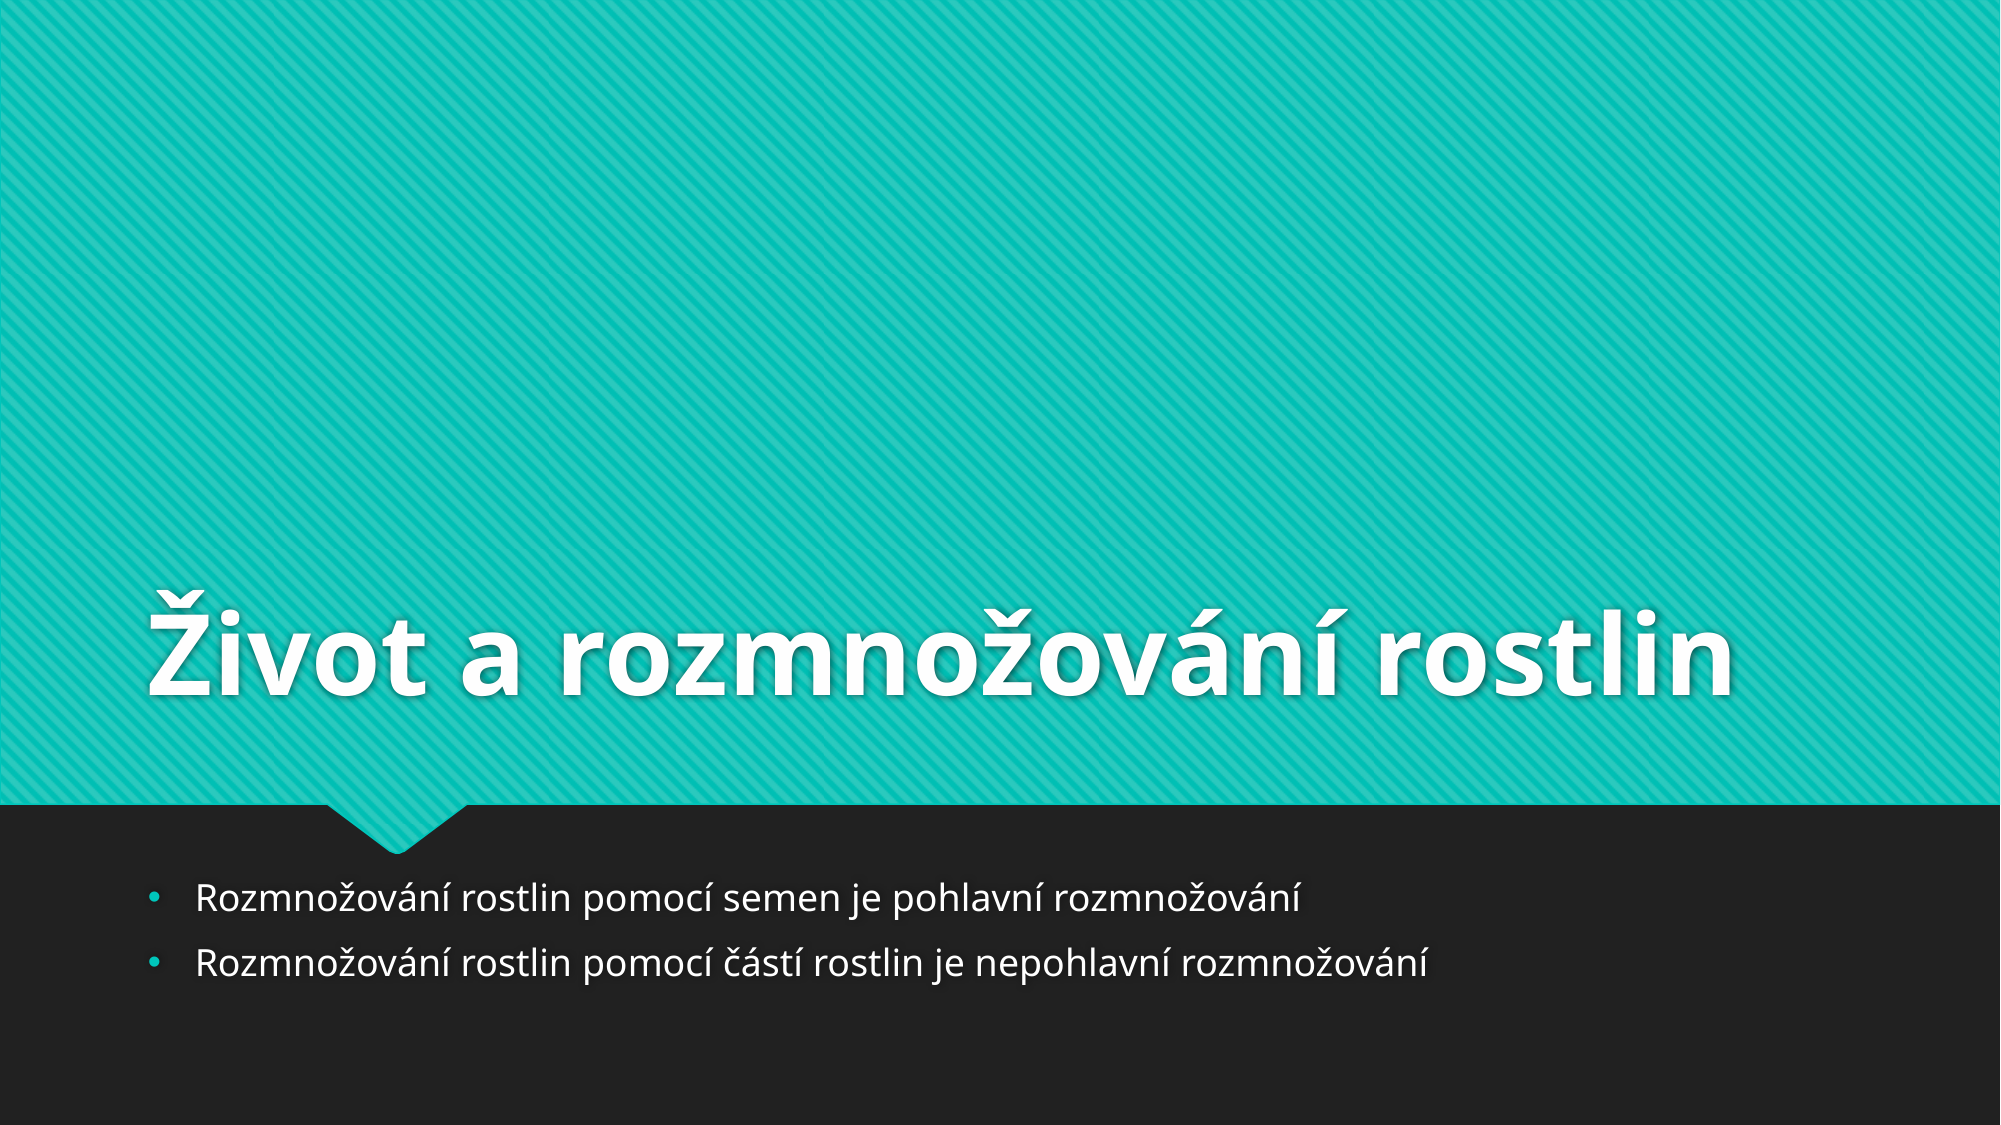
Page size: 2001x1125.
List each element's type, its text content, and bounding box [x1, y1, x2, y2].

subtitle Rozmnožování rostlin pomocí semen je pohlavní rozmnožování Rozmnožování rostlin pomocí částí rostlin je nepohlavní rozmnožování [132, 866, 1923, 1029]
title Život a rozmnožování rostlin [132, 237, 1868, 726]
